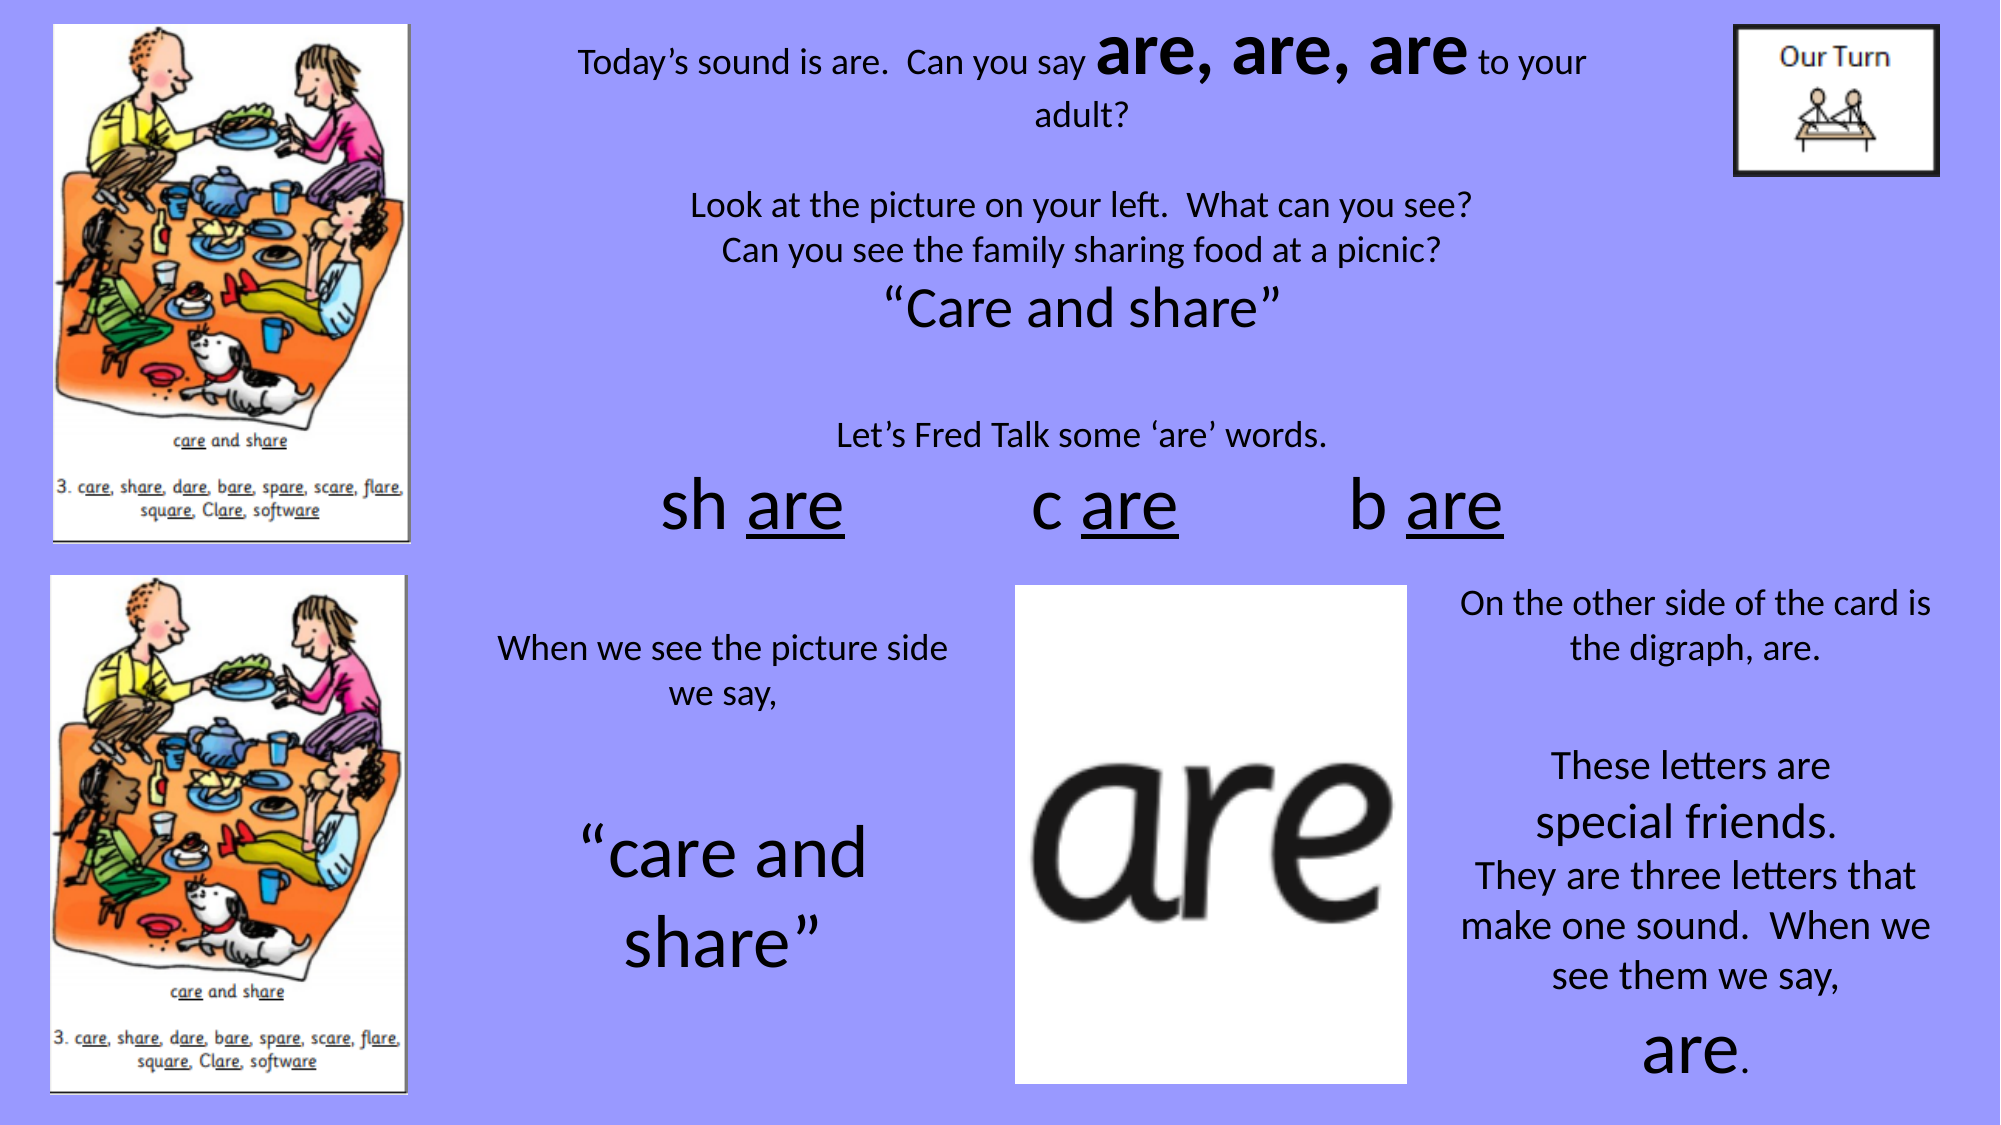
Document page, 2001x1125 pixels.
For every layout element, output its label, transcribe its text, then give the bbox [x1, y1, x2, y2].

picture [53, 24, 411, 544]
picture [1733, 24, 1940, 177]
picture [50, 575, 408, 1095]
text_box When we see the picture side we say, “care and share” [473, 615, 973, 991]
picture [1015, 585, 1408, 1084]
text_box On the other side of the card is the digraph, are. These letters are special friends. They are three letters that make one sound. When we see them we say, are. [1418, 570, 1974, 1096]
text_box Today’s sound is are. Can you say are, are, are to your adult? Look at the picture on your left. What can you see? Can you see the family sharing food at a picnic? “Care and share” Let’s Fred Talk some ‘are’ words. sh are c are b are [542, 0, 1623, 597]
